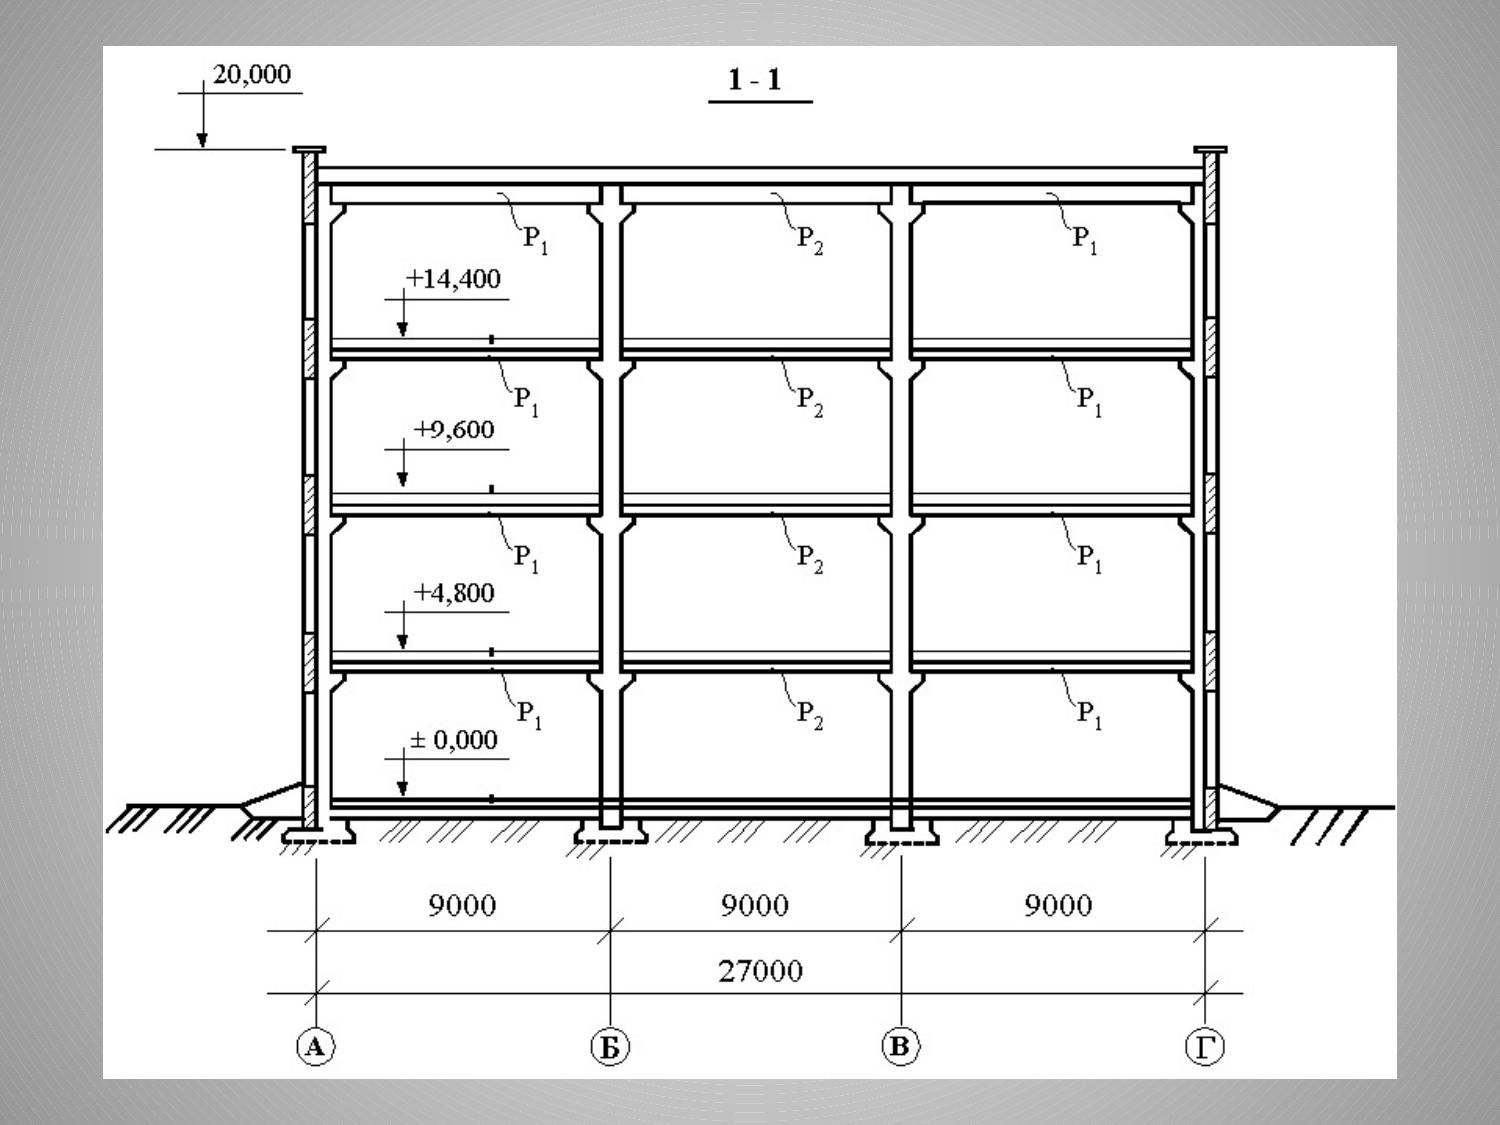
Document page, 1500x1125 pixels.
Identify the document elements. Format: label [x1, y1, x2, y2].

picture [103, 45, 1397, 1080]
